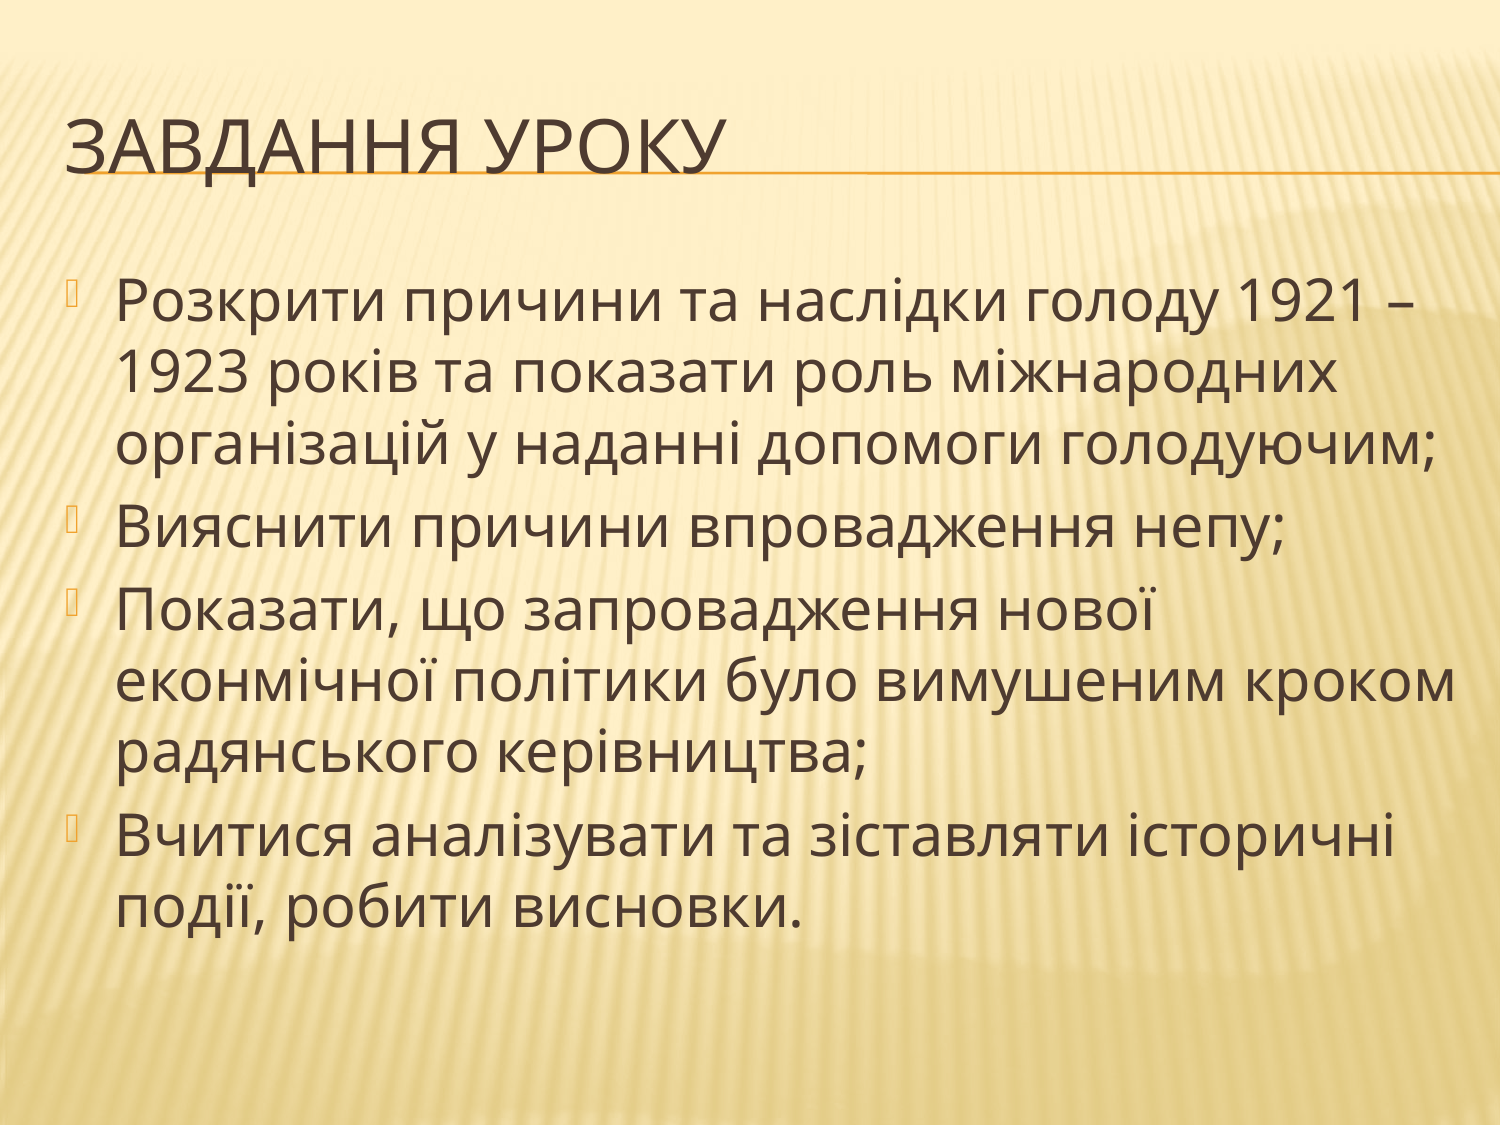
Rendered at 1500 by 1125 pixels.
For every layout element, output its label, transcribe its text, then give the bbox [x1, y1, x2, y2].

title Завдання уроку [50, 75, 1475, 213]
list Розкрити причини та наслідки голоду 1921 – 1923 років та показати роль міжнародних організацій у наданні допомоги голодуючим; Вияснити причини впровадження непу; Показати, що запровадження нової еконмічної політики було вимушеним кроком радянського керівництва; Вчитися аналізувати та зіставляти історичні події, робити висновки. [49, 254, 1476, 998]
